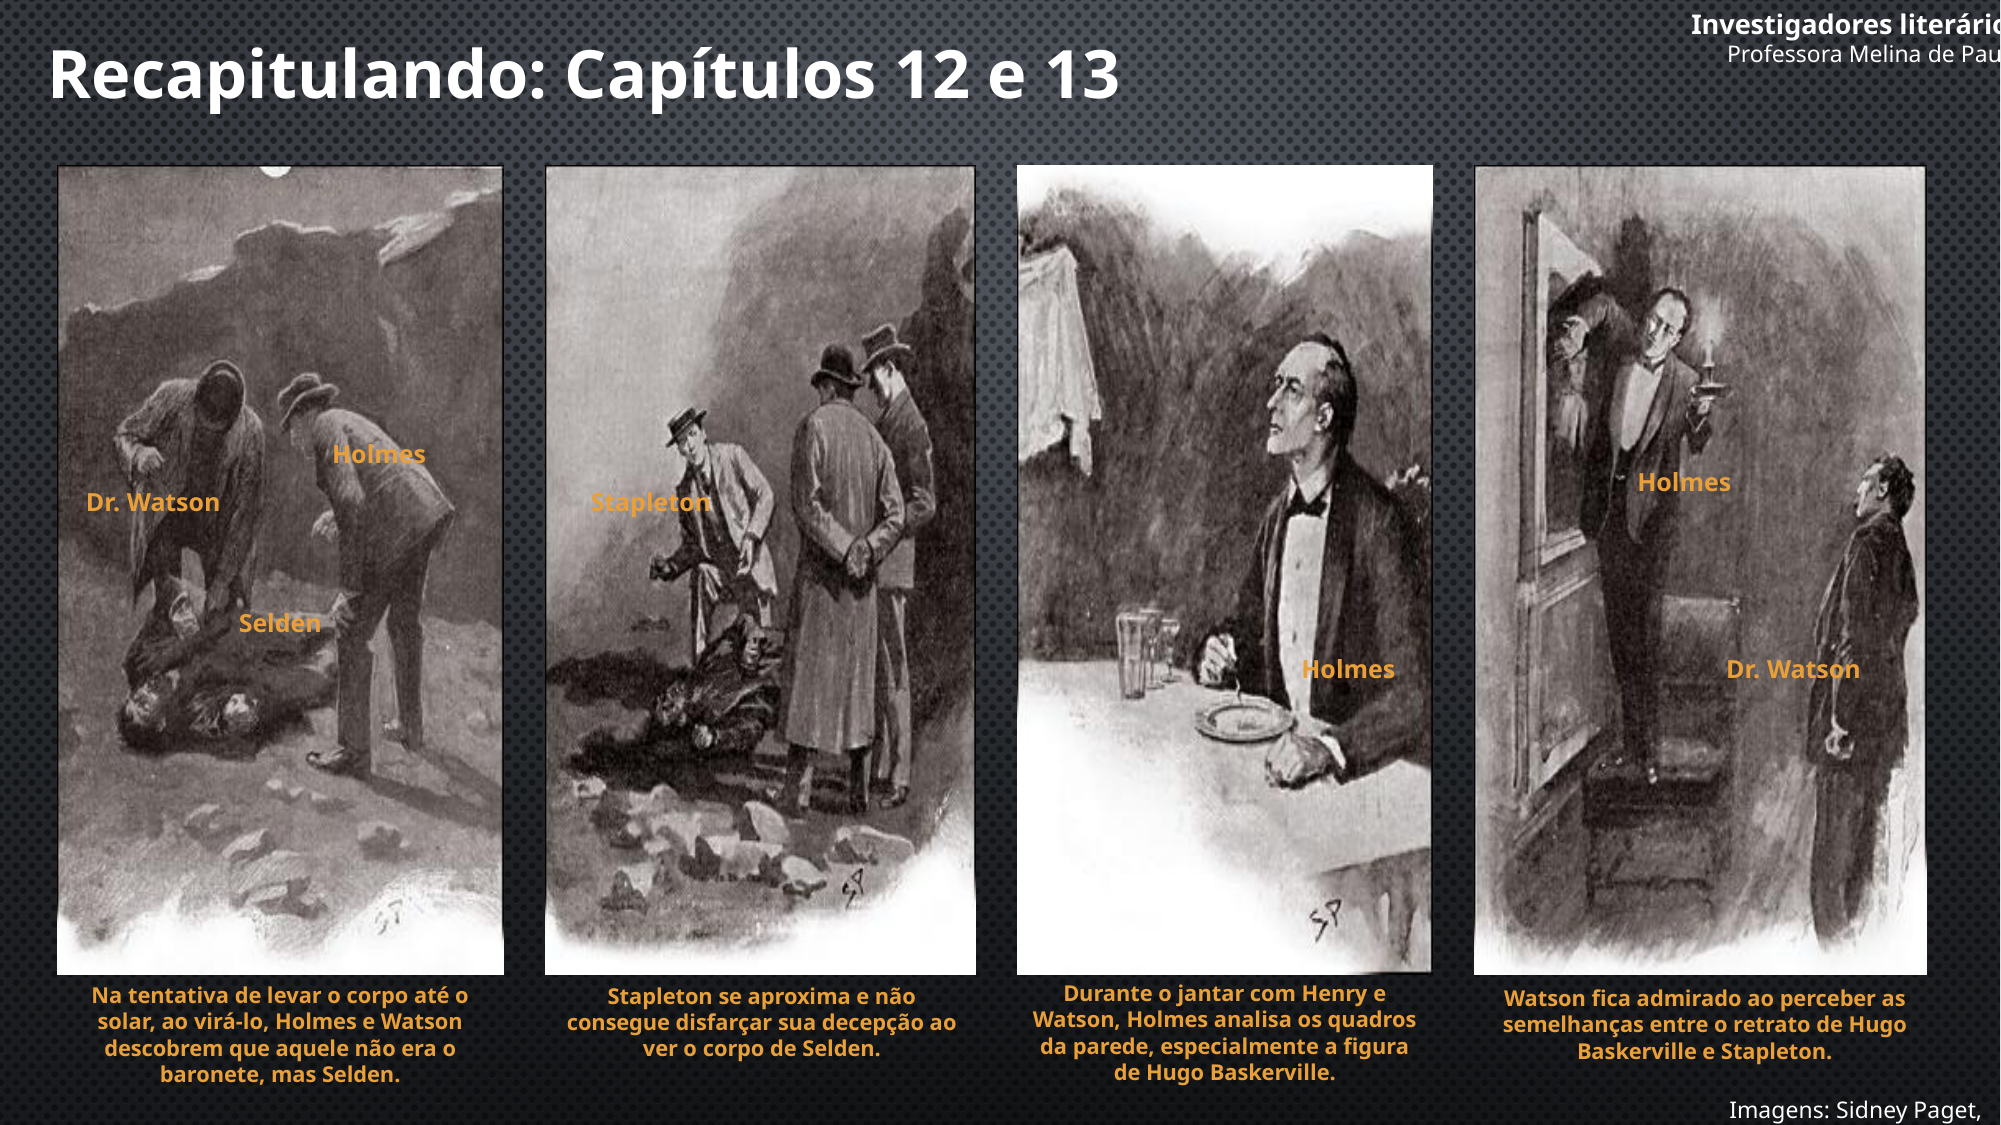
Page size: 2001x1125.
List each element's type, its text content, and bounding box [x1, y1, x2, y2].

text_box Watson fica admirado ao perceber as semelhanças entre o retrato de Hugo Baskerville e Stapleton. [1483, 977, 1927, 1071]
text_box Durante o jantar com Henry e Watson, Holmes analisa os quadros da parede, especialmente a figura de Hugo Baskerville. [1017, 975, 1433, 1093]
text_box Recapitulando: Capítulos 12 e 13 [33, 24, 1349, 120]
text_box Stapleton se aproxima e não consegue disfarçar sua decepção ao ver o corpo de Selden. [545, 975, 979, 1069]
text_box Investigadores literários Professora Melina de Paulo [1676, 0, 2000, 75]
picture [56, 164, 504, 975]
picture [545, 164, 976, 975]
picture [1017, 164, 1433, 975]
text_box Na tentativa de levar o corpo até o solar, ao virá-lo, Holmes e Watson descobrem que aquele não era o baronete, mas Selden. [57, 975, 504, 1095]
text_box Imagens: Sidney Paget, 1901 [1684, 1088, 1998, 1125]
picture [1474, 164, 1927, 975]
